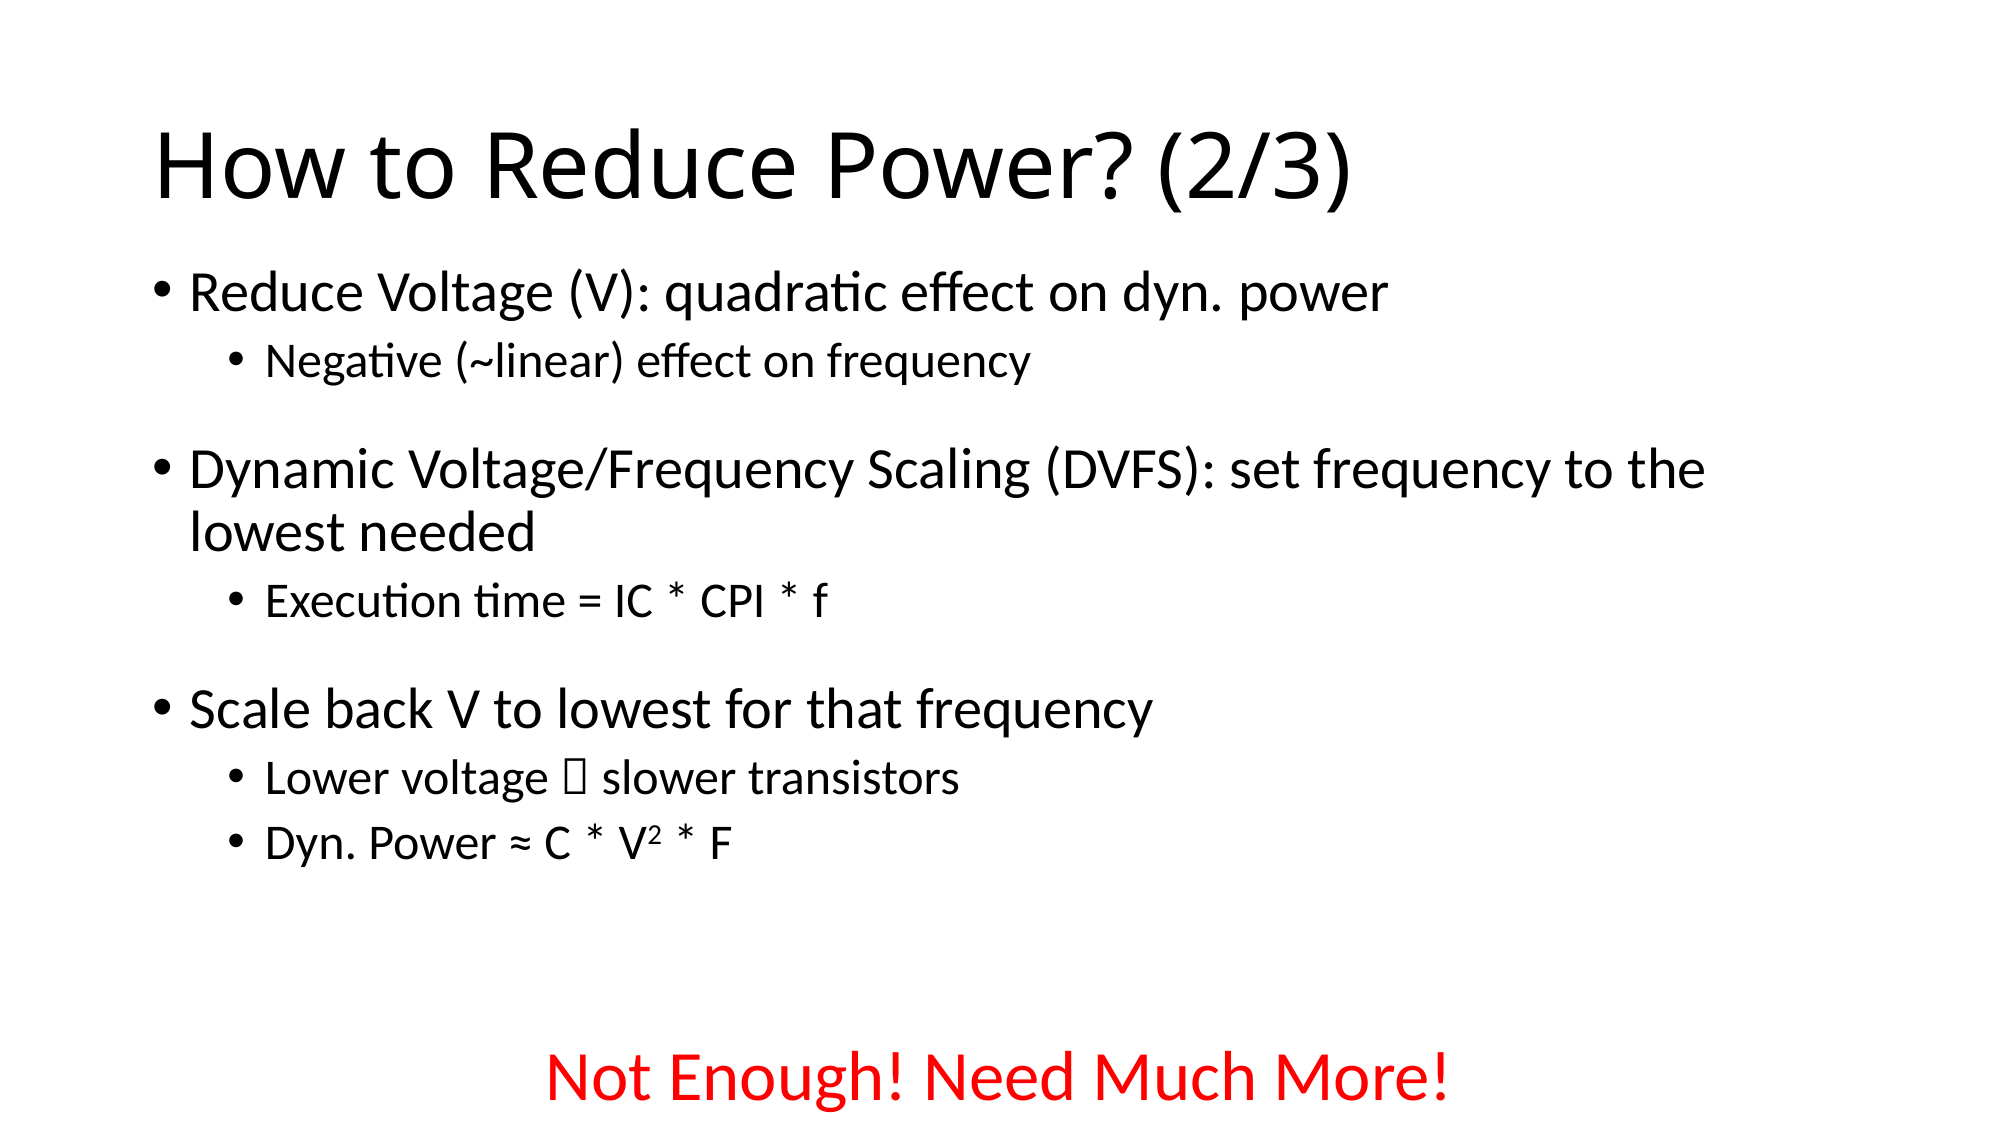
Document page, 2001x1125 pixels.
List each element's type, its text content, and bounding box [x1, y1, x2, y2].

title How to Reduce Power? (2/3) [137, 111, 1863, 226]
list Reduce Voltage (V): quadratic effect on dyn. power Negative (~linear) effect on frequency Dynamic Voltage/Frequency Scaling (DVFS): set frequency to the lowest needed Execution time = IC * CPI * f Scale back V to lowest for that frequency Lower voltage  slower transistors Dyn. Power ≈ C * V2 * F [137, 253, 1863, 1014]
list Not Enough! Need Much More! [137, 1034, 1863, 1122]
